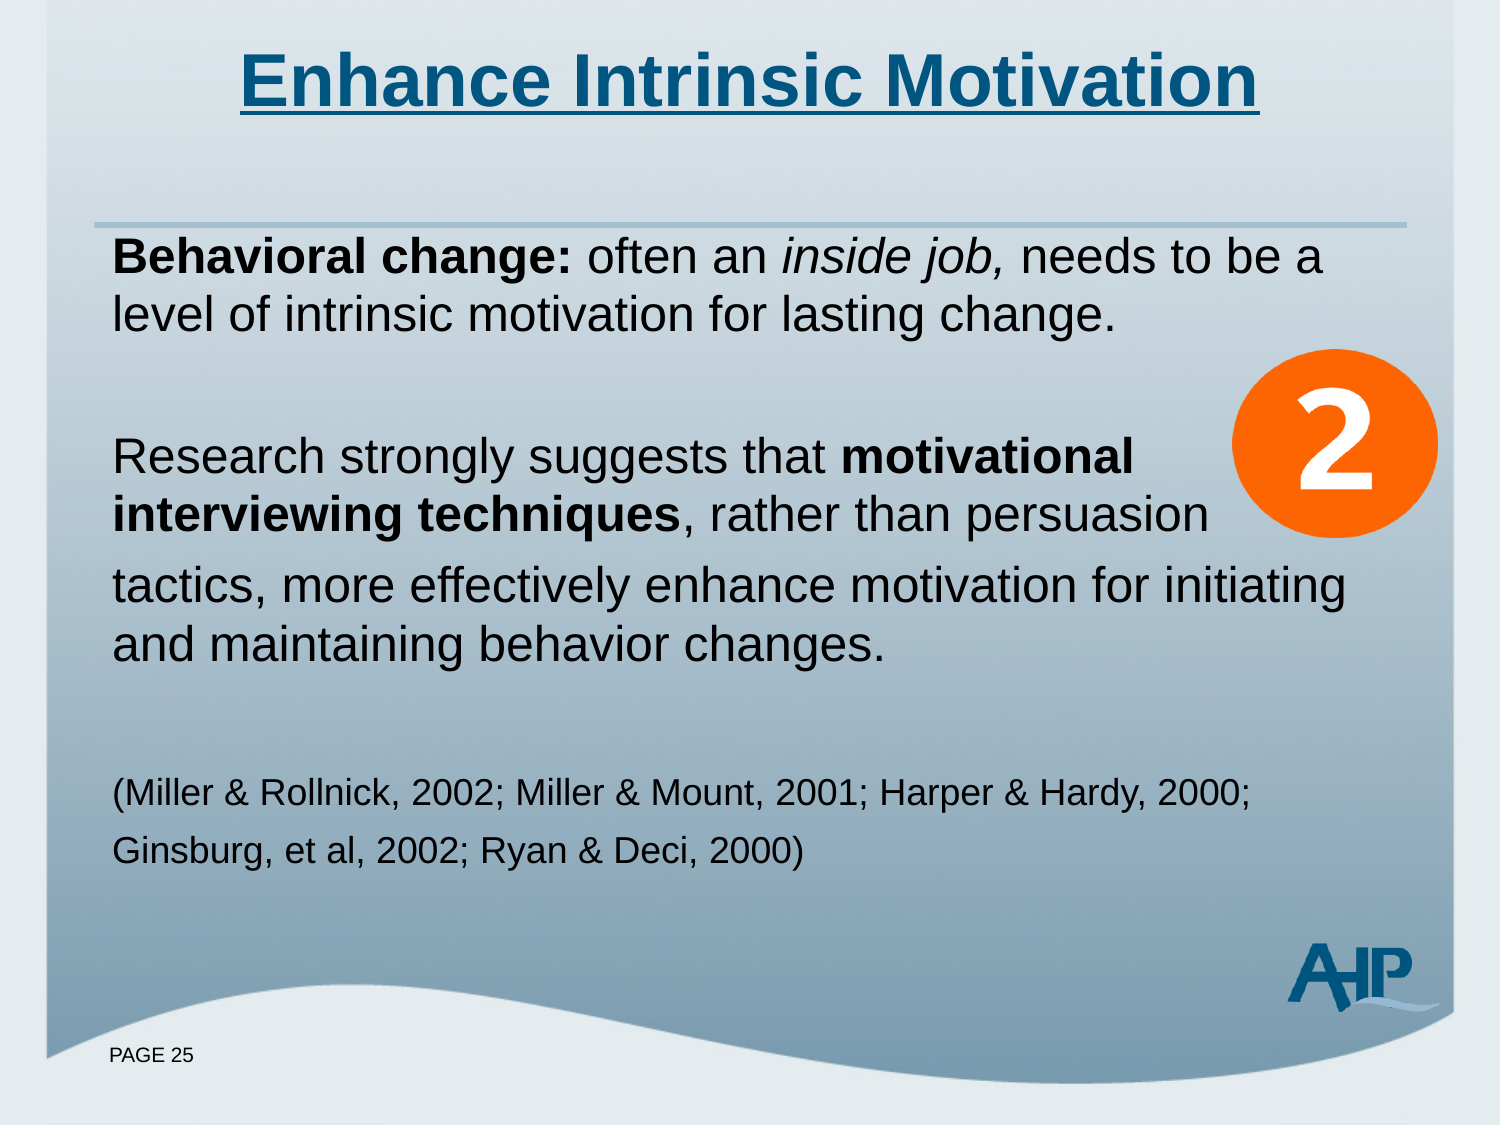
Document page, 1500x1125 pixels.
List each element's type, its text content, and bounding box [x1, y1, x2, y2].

list Behavioral change: often an inside job, needs to be a level of intrinsic motivation for lasting change. Research strongly suggests that motivational interviewing techniques, rather than persuasion tactics, more effectively enhance motivation for initiating and maintaining behavior changes. (Miller & Rollnick, 2002; Miller & Mount, 2001; Harper & Hardy, 2000; Ginsburg, et al, 2002; Ryan & Deci, 2000) [112, 224, 1394, 998]
picture [0, 0, 1500, 1125]
title Enhance Intrinsic Motivation [75, 13, 1425, 212]
